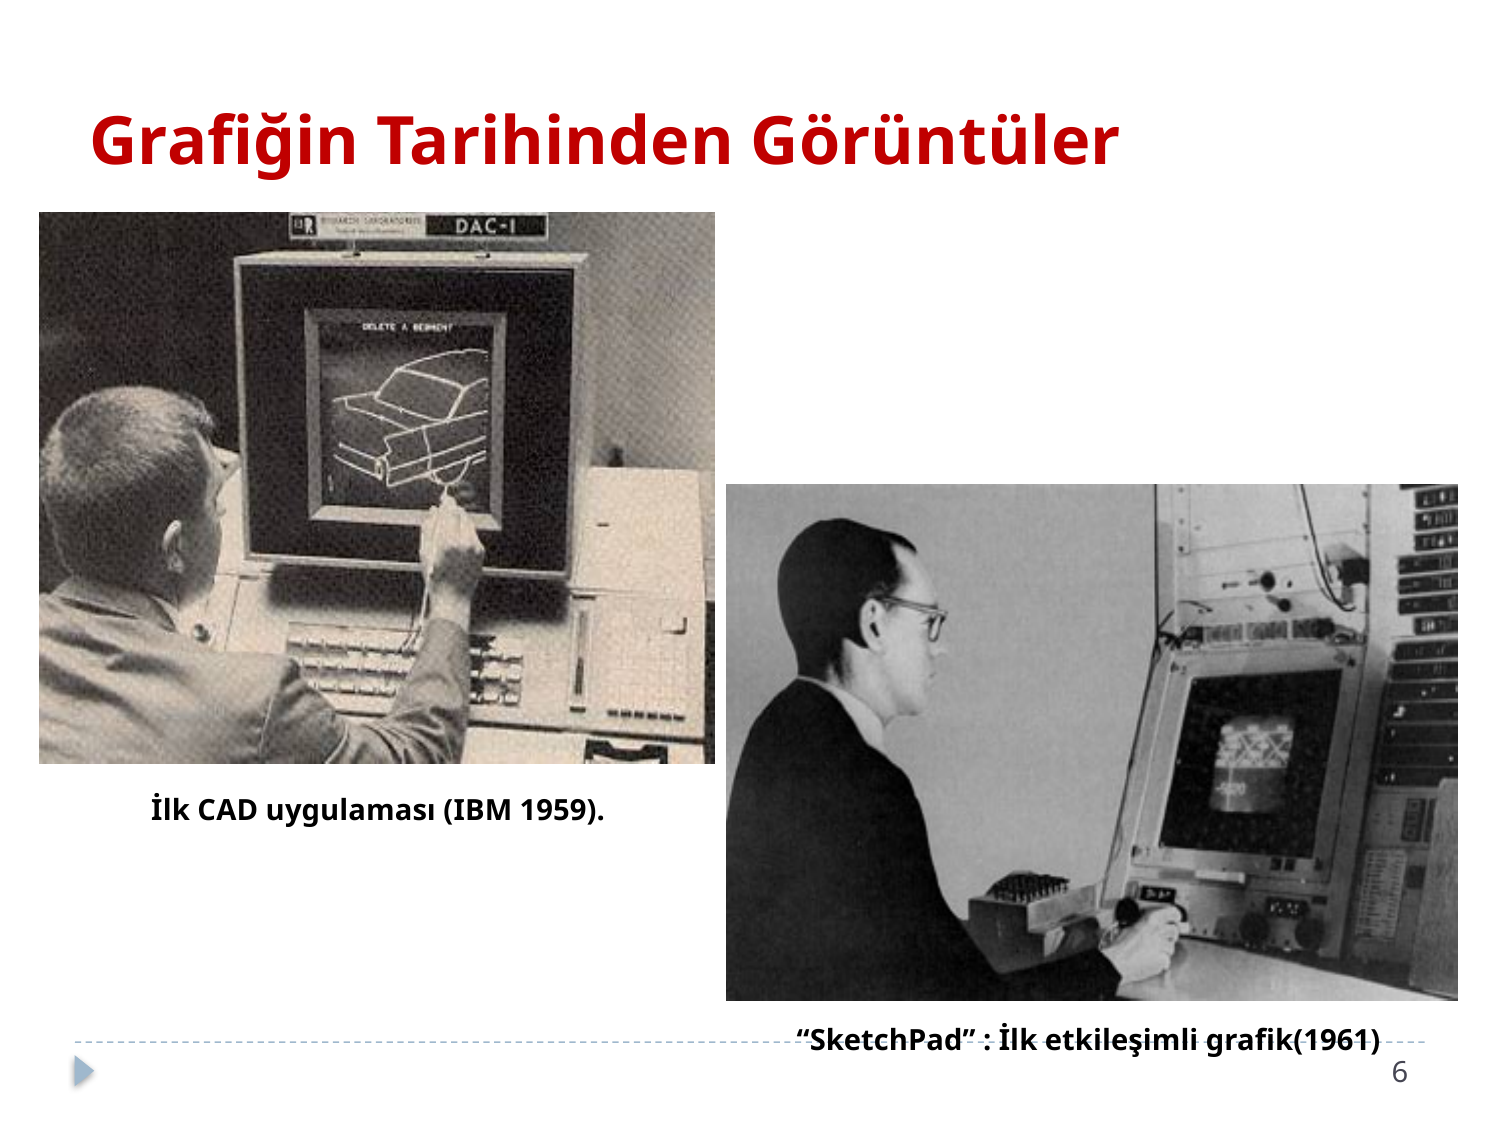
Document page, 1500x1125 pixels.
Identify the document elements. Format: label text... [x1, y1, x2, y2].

picture [39, 212, 715, 764]
text_box İlk CAD uygulaması (IBM 1959). [136, 783, 621, 834]
picture [726, 484, 1458, 1001]
slide_number 6 [1072, 1045, 1424, 1106]
text_box Grafiğin Tarihinden Görüntüler [74, 37, 1317, 238]
text_box “SketchPad” : İlk etkileşimli grafik(1961) [781, 1013, 1396, 1064]
